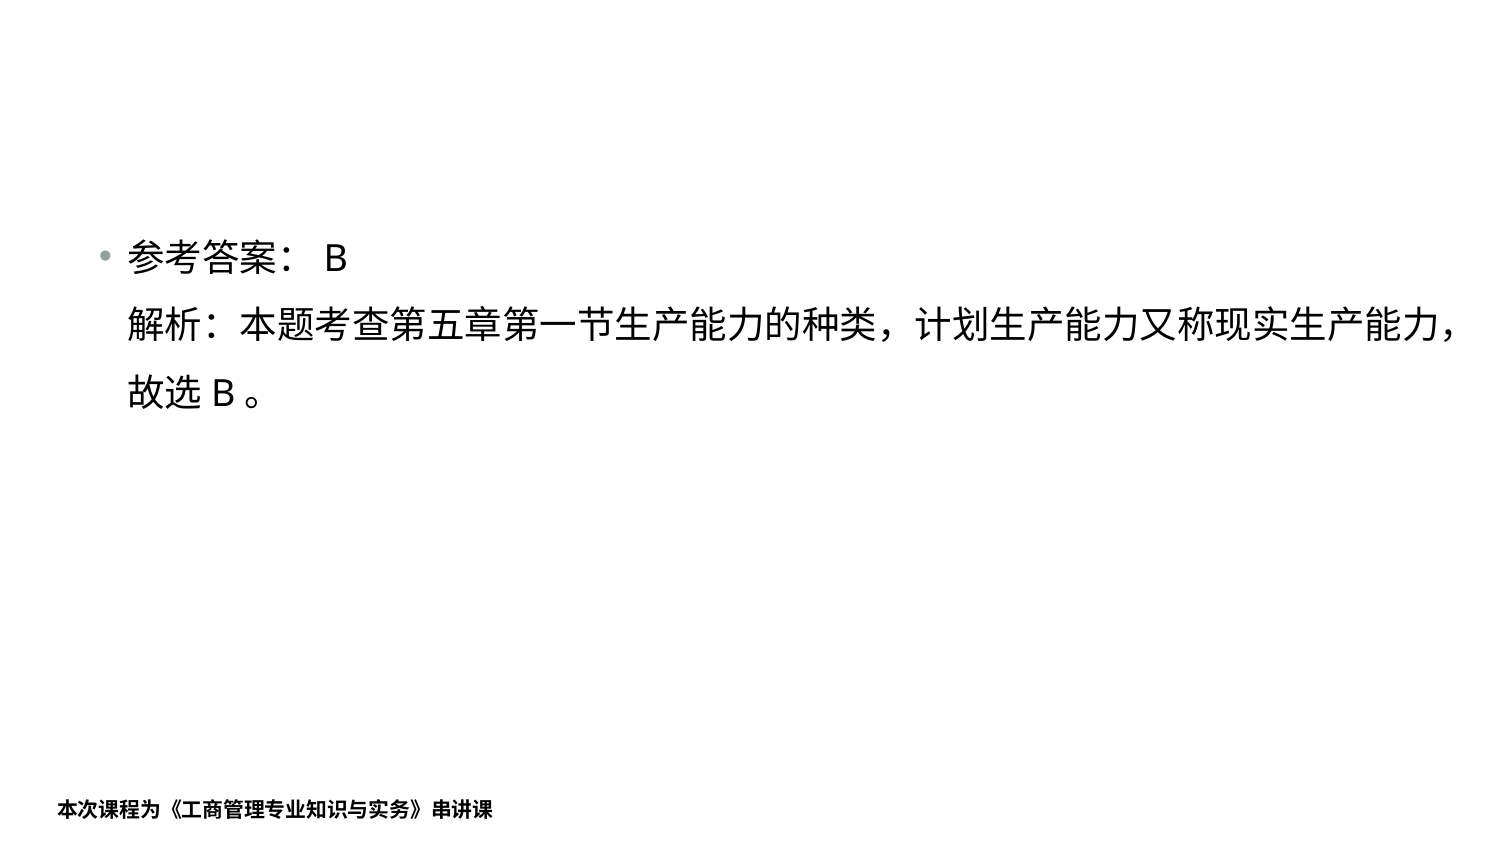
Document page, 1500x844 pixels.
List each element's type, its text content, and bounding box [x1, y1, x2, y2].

list 参考答案：B 解析：本题考查第五章第一节生产能力的种类，计划生产能力又称现实生产能力，故选B。 [69, 152, 1455, 795]
